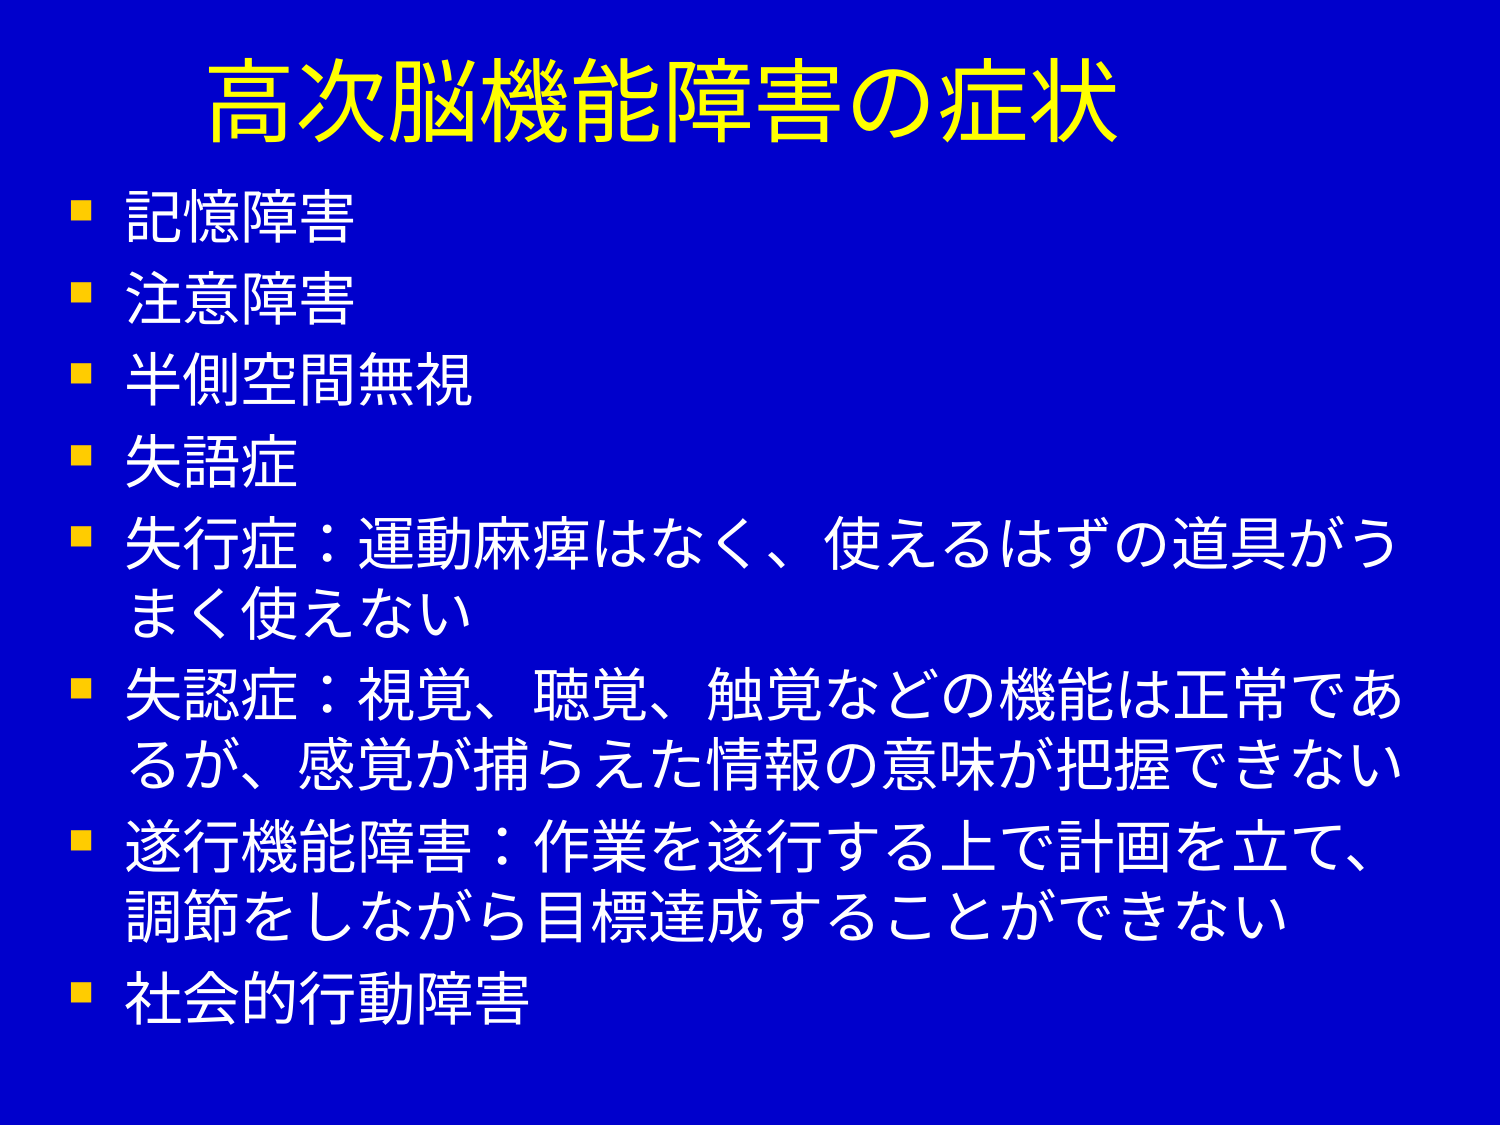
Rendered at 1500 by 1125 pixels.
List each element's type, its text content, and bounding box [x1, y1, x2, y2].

title 高次脳機能障害の症状 [188, 54, 1468, 161]
list 記憶障害 注意障害 半側空間無視 失語症 失行症：運動麻痺はなく、使えるはずの道具がうまく使えない 失認症：視覚、聴覚、触覚などの機能は正常であるが、感覚が捕らえた情報の意味が把握できない 遂行機能障害：作業を遂行する上で計画を立て、調節をしながら目標達成することができない 社会的行動障害 [53, 172, 1469, 1006]
